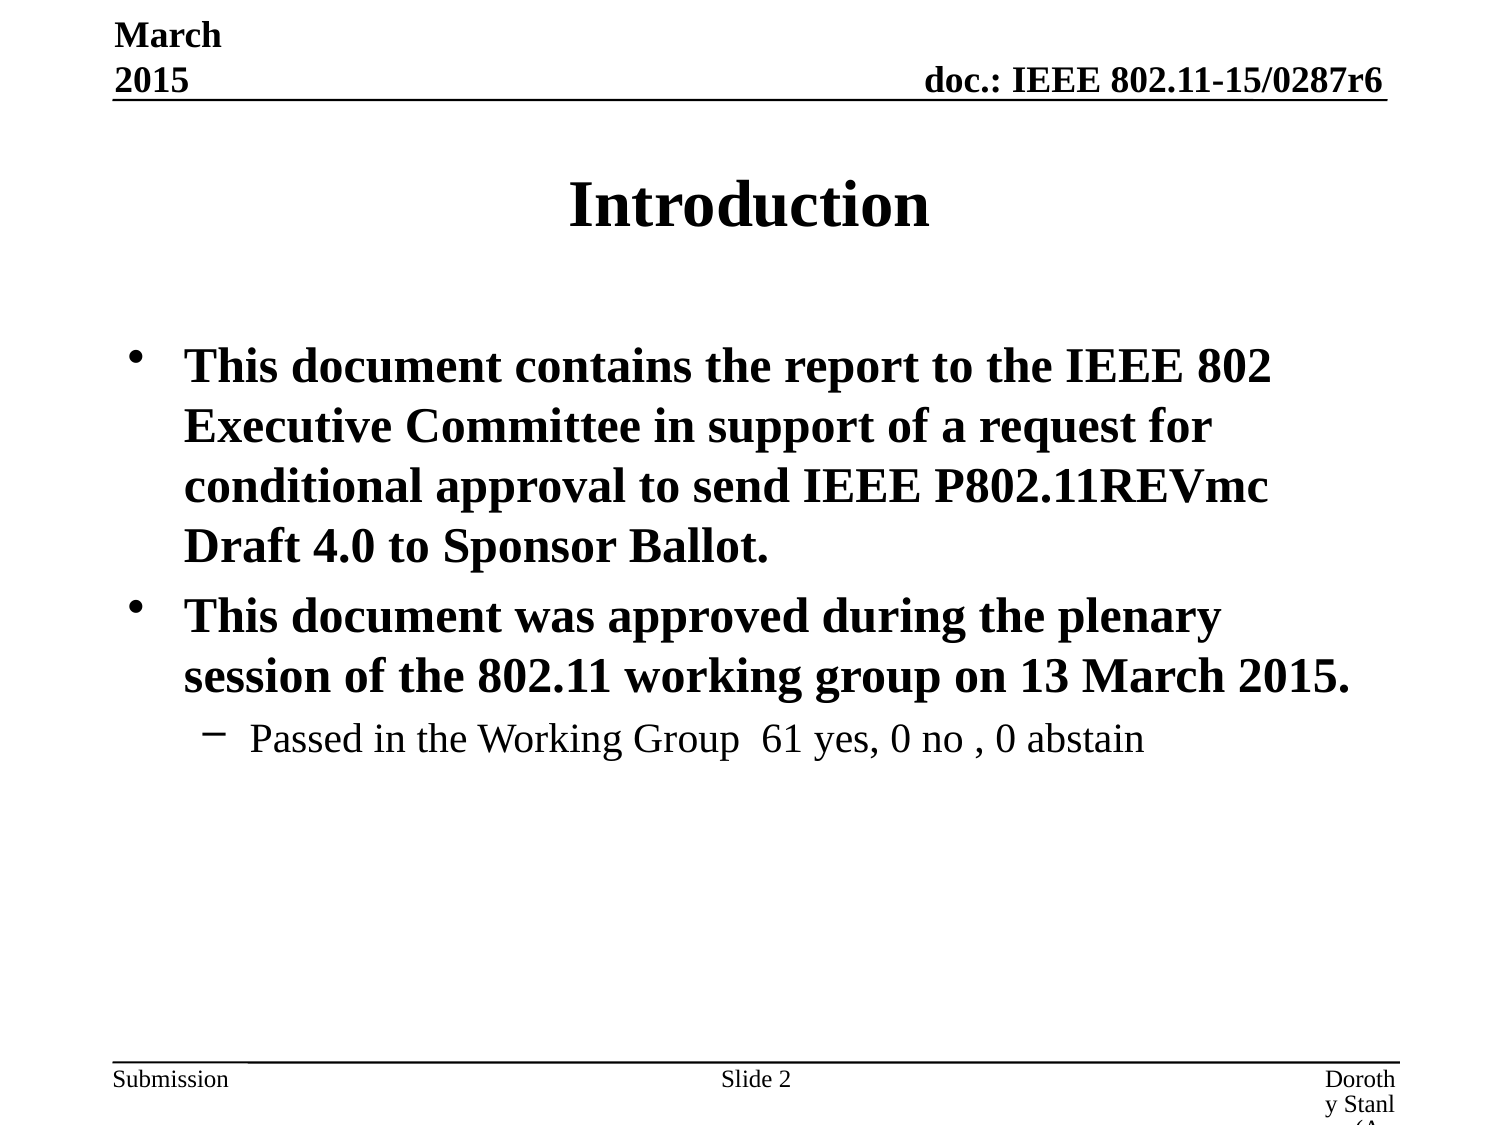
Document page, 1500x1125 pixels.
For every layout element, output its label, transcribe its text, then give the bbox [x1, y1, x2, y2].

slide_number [114, 54, 290, 101]
title Introduction [112, 112, 1388, 288]
footer Dorothy Stanley (Aruba Networks) [1324, 1061, 1402, 1093]
list This document contains the report to the IEEE 802 Executive Committee in support of a request for conditional approval to send IEEE P802.11REVmc Draft 4.0 to Sponsor Ballot. This document was approved during the plenary session of the 802.11 working group on 13 March 2015. Passed in the Working Group 61 yes, 0 no , 0 abstain [112, 324, 1388, 1001]
slide_number Slide 2 [712, 1061, 800, 1093]
